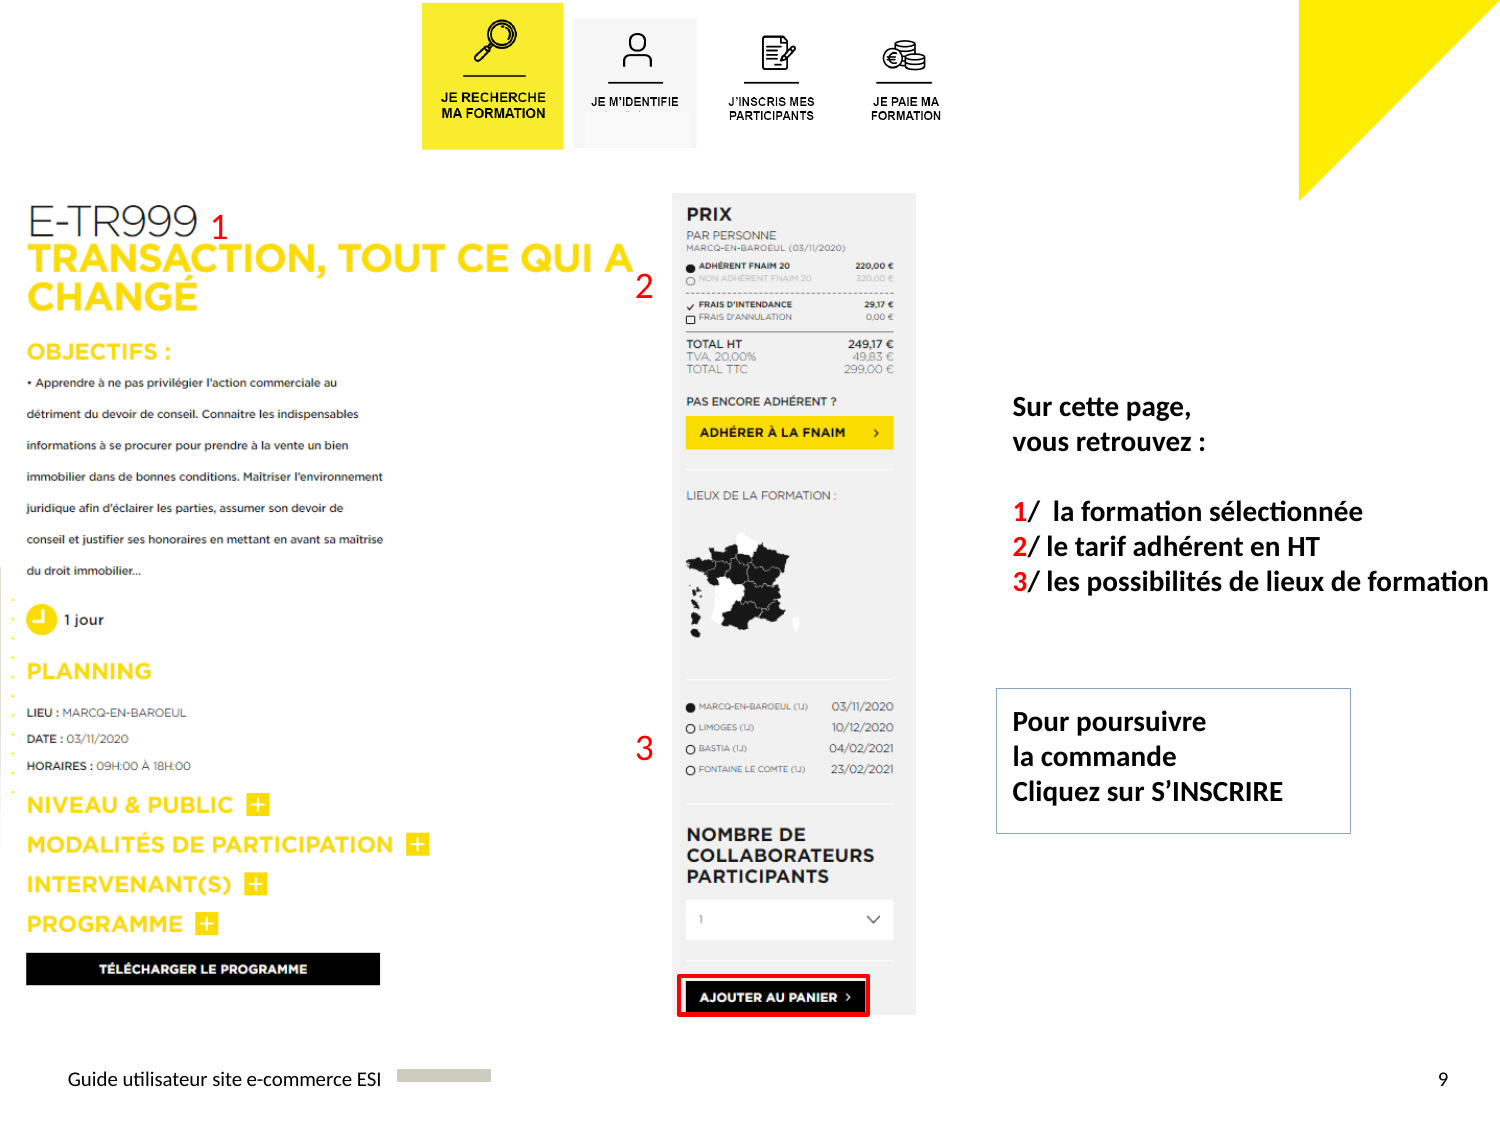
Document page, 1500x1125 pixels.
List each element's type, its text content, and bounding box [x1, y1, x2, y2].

picture [422, 3, 565, 150]
text_box Guide utilisateur site e-commerce ESI [53, 1058, 467, 1099]
picture [573, 7, 975, 158]
text_box Sur cette page, vous retrouvez : 1/ la formation sélectionnée 2/ le tarif adhérent en HT 3/ les possibilités de lieux de formation Pour poursuivre la commande Cliquez sur S’INSCRIRE [998, 380, 1500, 815]
picture [0, 193, 917, 1015]
text_box 9 [1423, 1058, 1471, 1099]
text_box [994, 687, 1353, 835]
